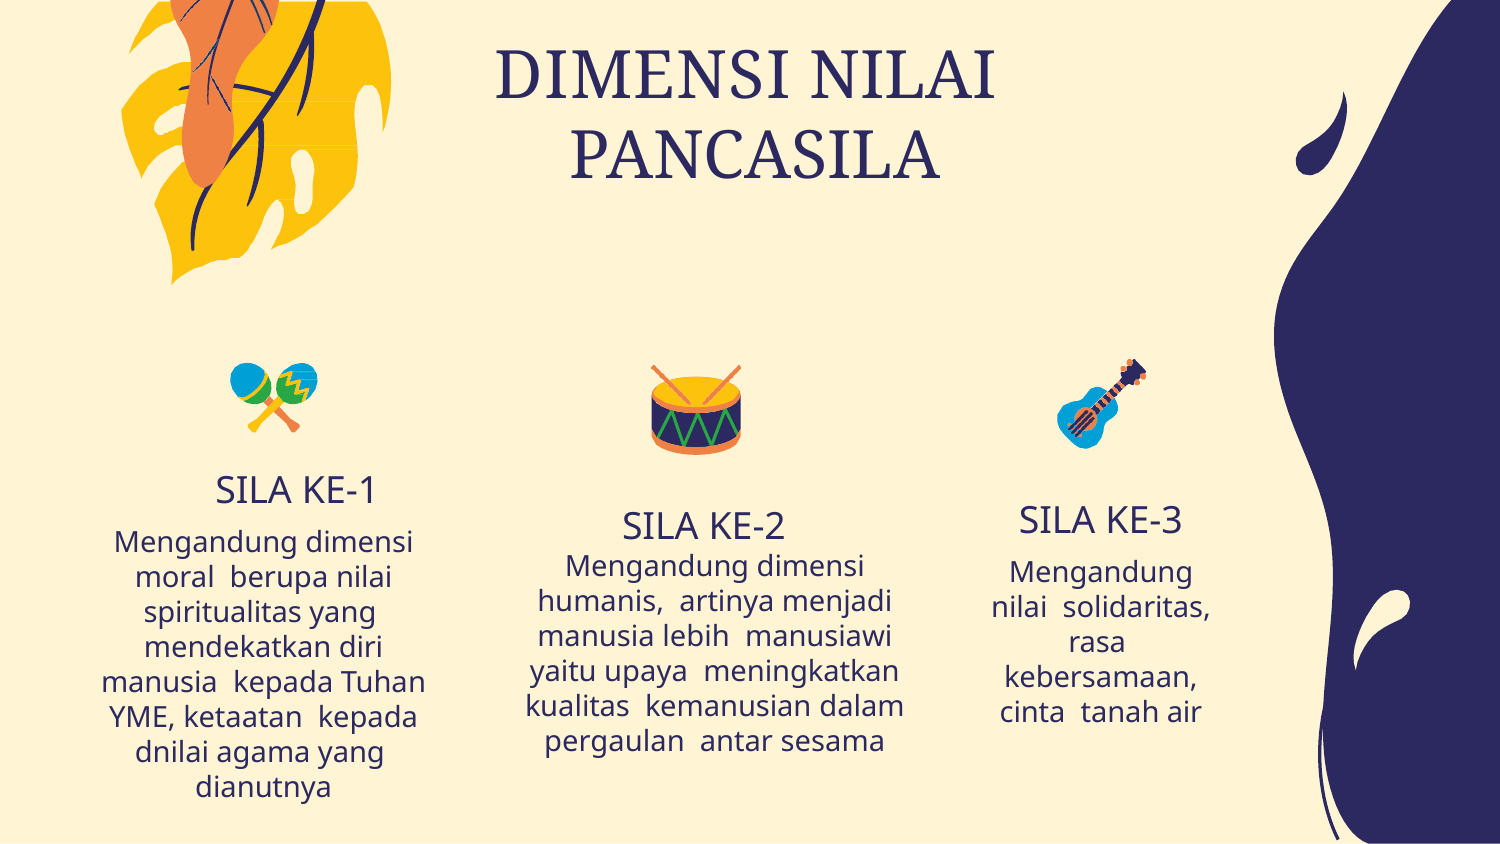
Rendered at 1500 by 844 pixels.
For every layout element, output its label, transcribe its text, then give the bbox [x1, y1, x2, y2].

text_box SILA KE-1 Mengandung dimensi moral berupa nilai spiritualitas yang mendekatkan diri manusia kepada Tuhan YME, ketaatan kepada dnilai agama yang dianutnya [82, 448, 444, 803]
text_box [651, 365, 742, 456]
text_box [1273, 0, 1500, 844]
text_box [121, 0, 392, 286]
text_box SILA KE-3 Mengandung nilai solidaritas, rasa kebersamaan, cinta tanah air [978, 478, 1223, 728]
text_box SILA KE-2 Mengandung dimensi humanis, artinya menjadi manusia lebih manusiawi yaitu upaya meningkatkan kualitas kemanusian dalam pergaulan antar sesama [515, 500, 914, 758]
title DIMENSI NILAI PANCASILA [492, 29, 1008, 192]
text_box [229, 362, 318, 433]
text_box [1057, 359, 1147, 449]
